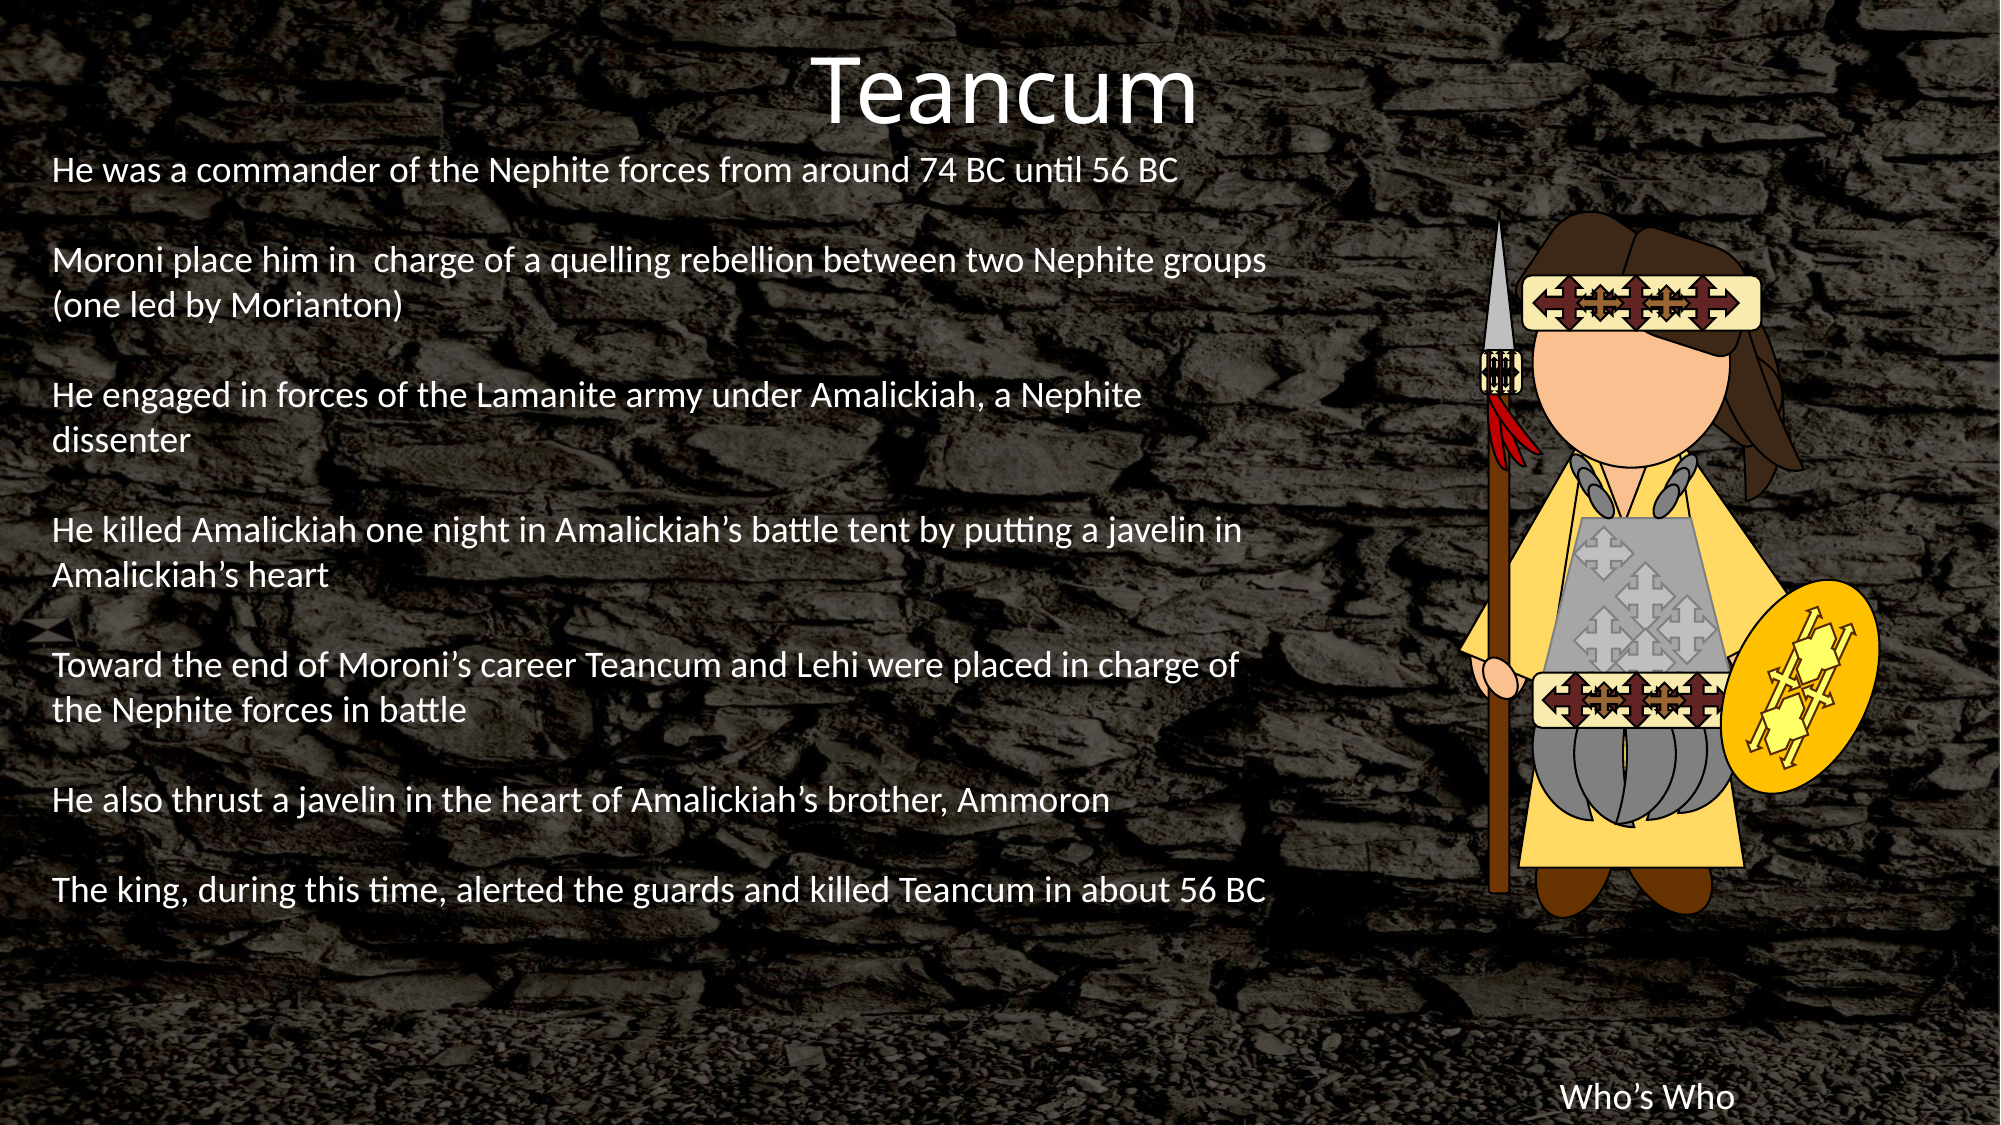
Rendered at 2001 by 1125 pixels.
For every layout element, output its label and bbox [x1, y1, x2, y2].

text_box [1470, 209, 1871, 922]
picture [0, 0, 2000, 1125]
